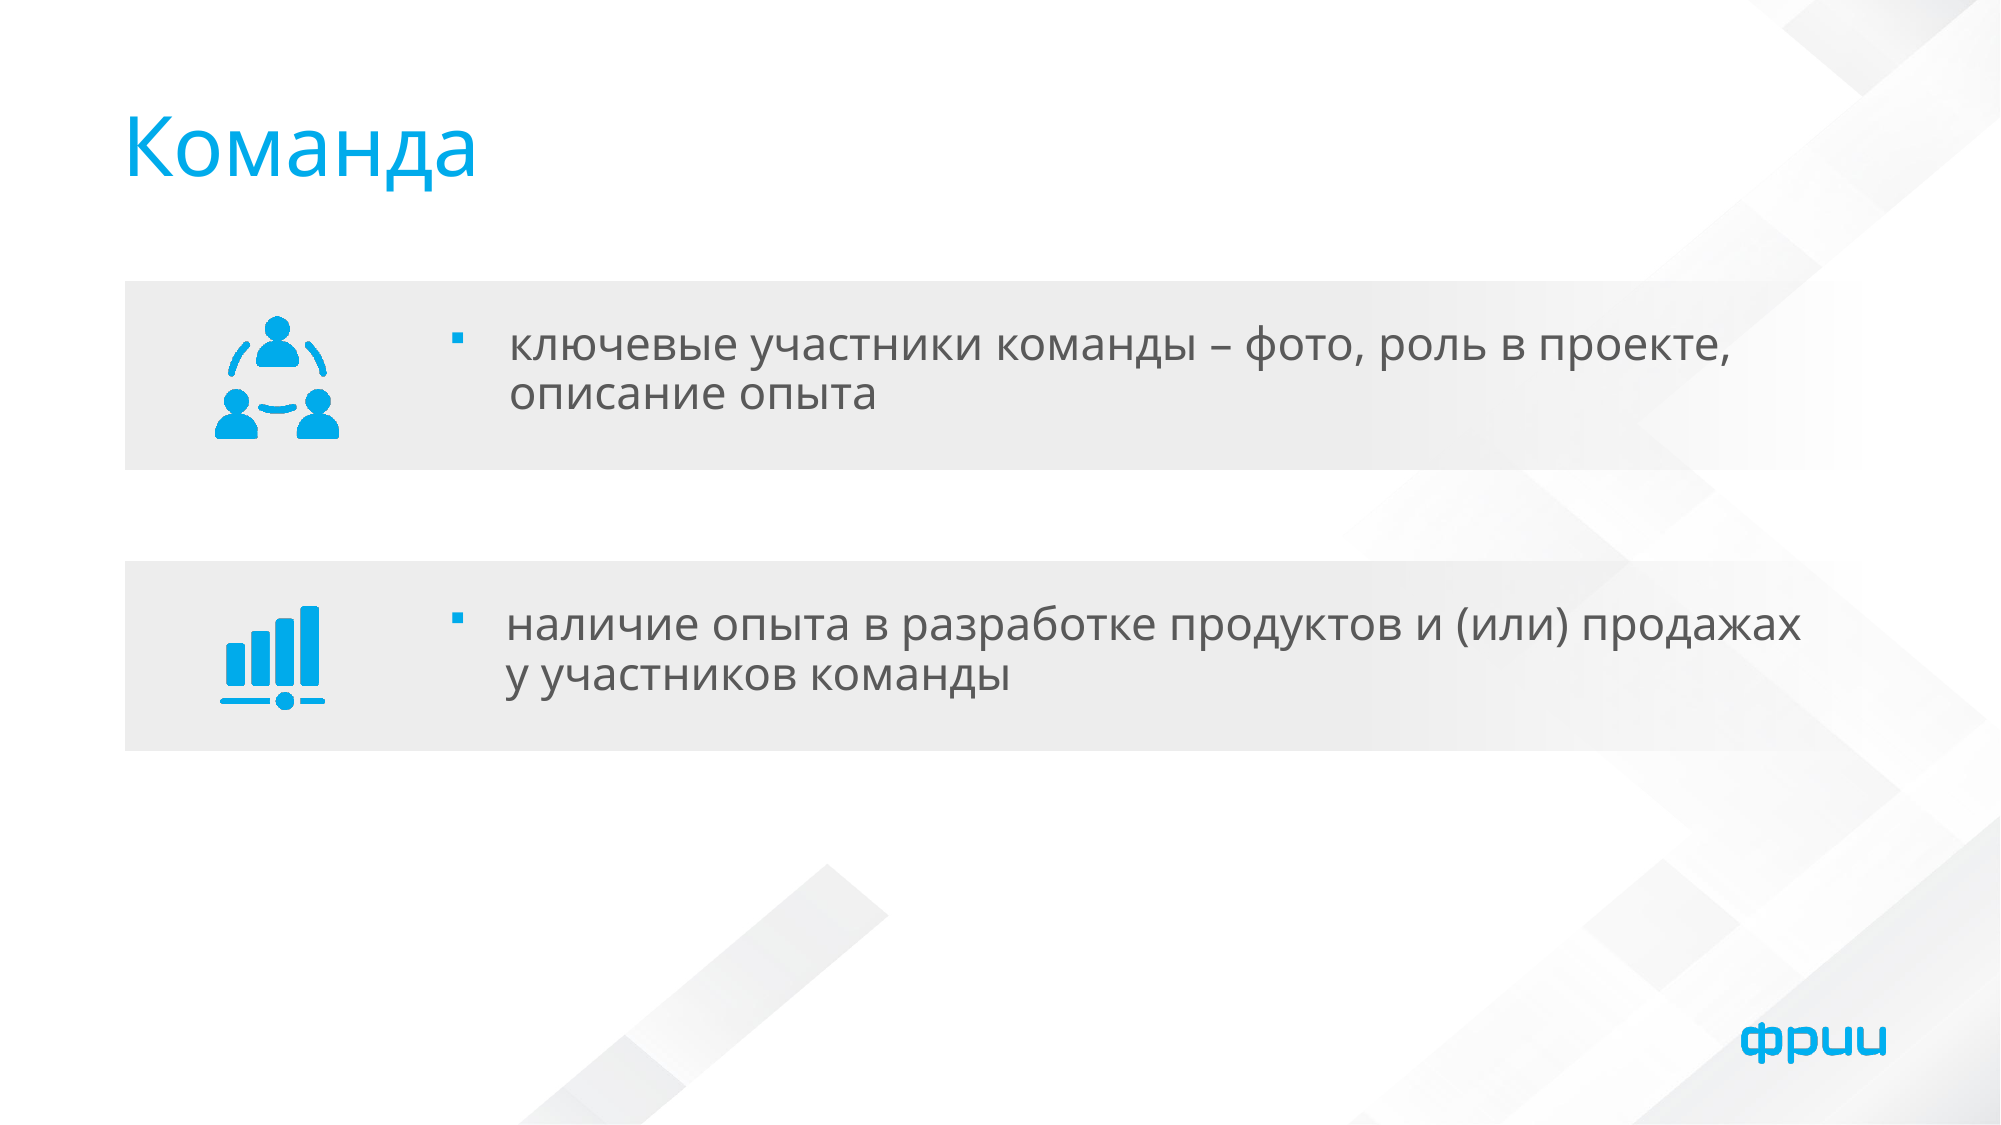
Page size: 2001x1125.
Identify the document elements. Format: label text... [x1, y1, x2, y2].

picture [0, 0, 2001, 1125]
text_box наличие опыта в разработке продуктов и (или) продажах у участников команды [434, 593, 1836, 762]
text_box [125, 280, 1863, 471]
list ключевые участники команды – фото, роль в проекте, описание опыта [434, 312, 1942, 432]
text_box [125, 561, 1863, 751]
title Команда [107, 81, 1814, 218]
